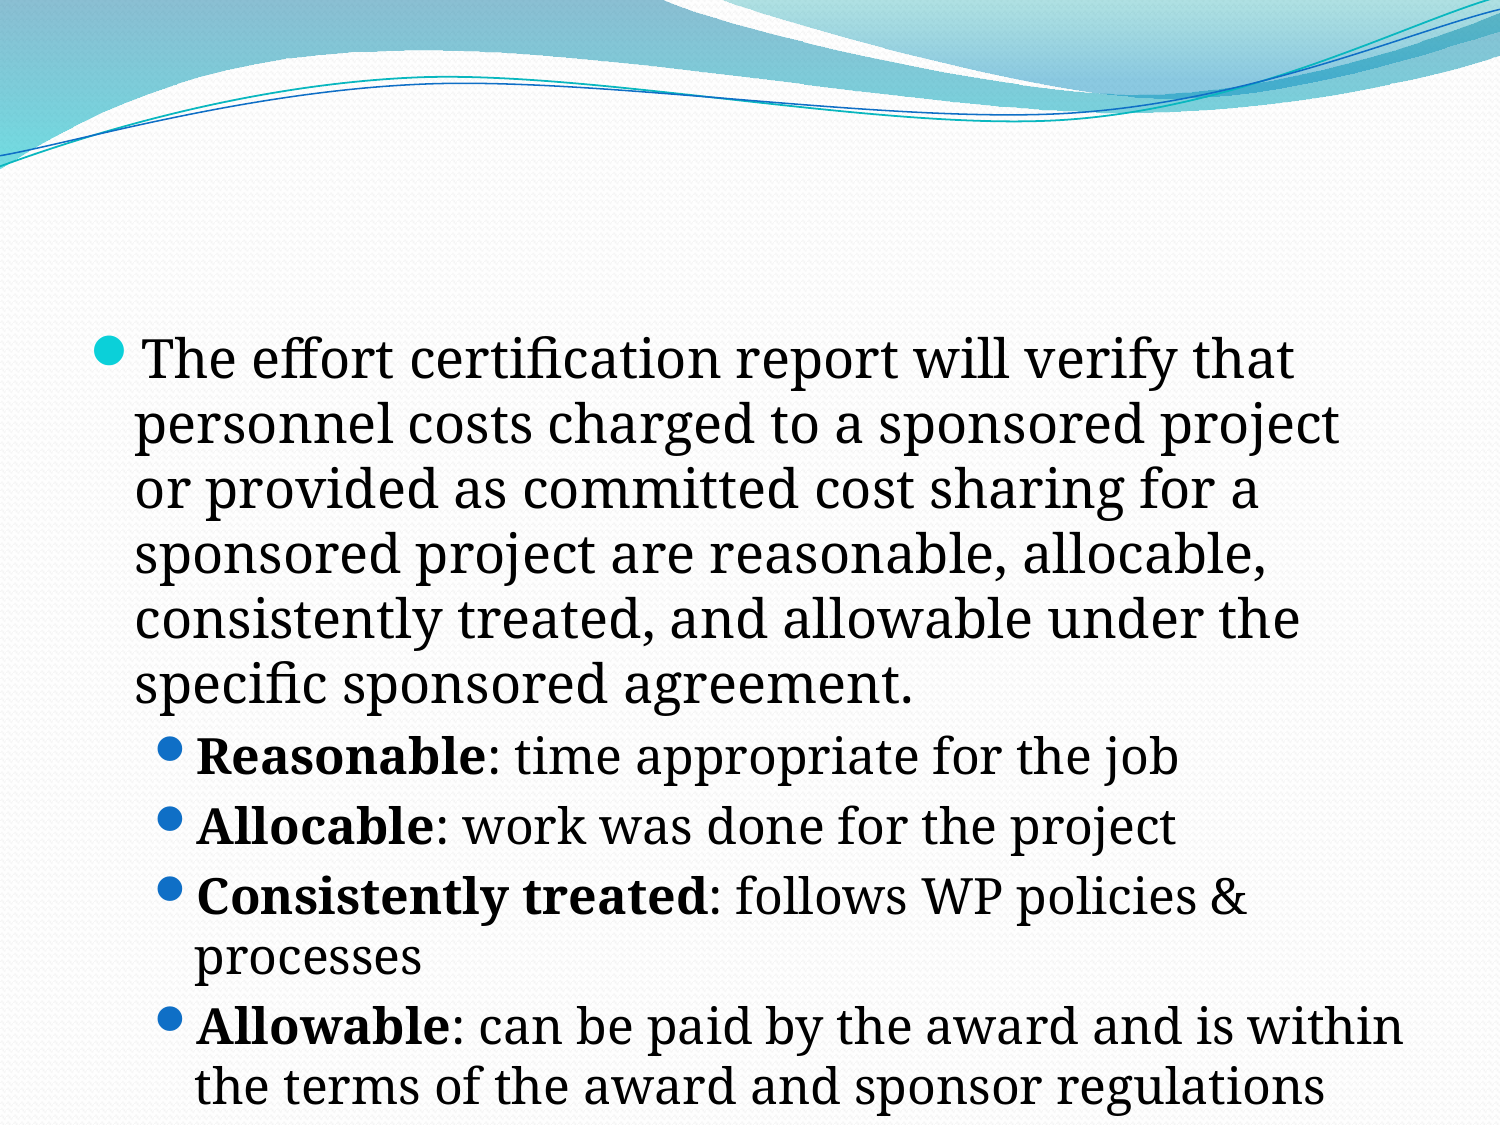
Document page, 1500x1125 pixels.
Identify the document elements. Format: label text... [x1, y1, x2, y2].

list The effort certification report will verify that personnel costs charged to a sponsored project or provided as committed cost sharing for a sponsored project are reasonable, allocable, consistently treated, and allowable under the specific sponsored agreement. Reasonable: time appropriate for the job Allocable: work was done for the project Consistently treated: follows WP policies & processes Allowable: can be paid by the award and is within the terms of the award and sponsor regulations [75, 317, 1425, 1038]
